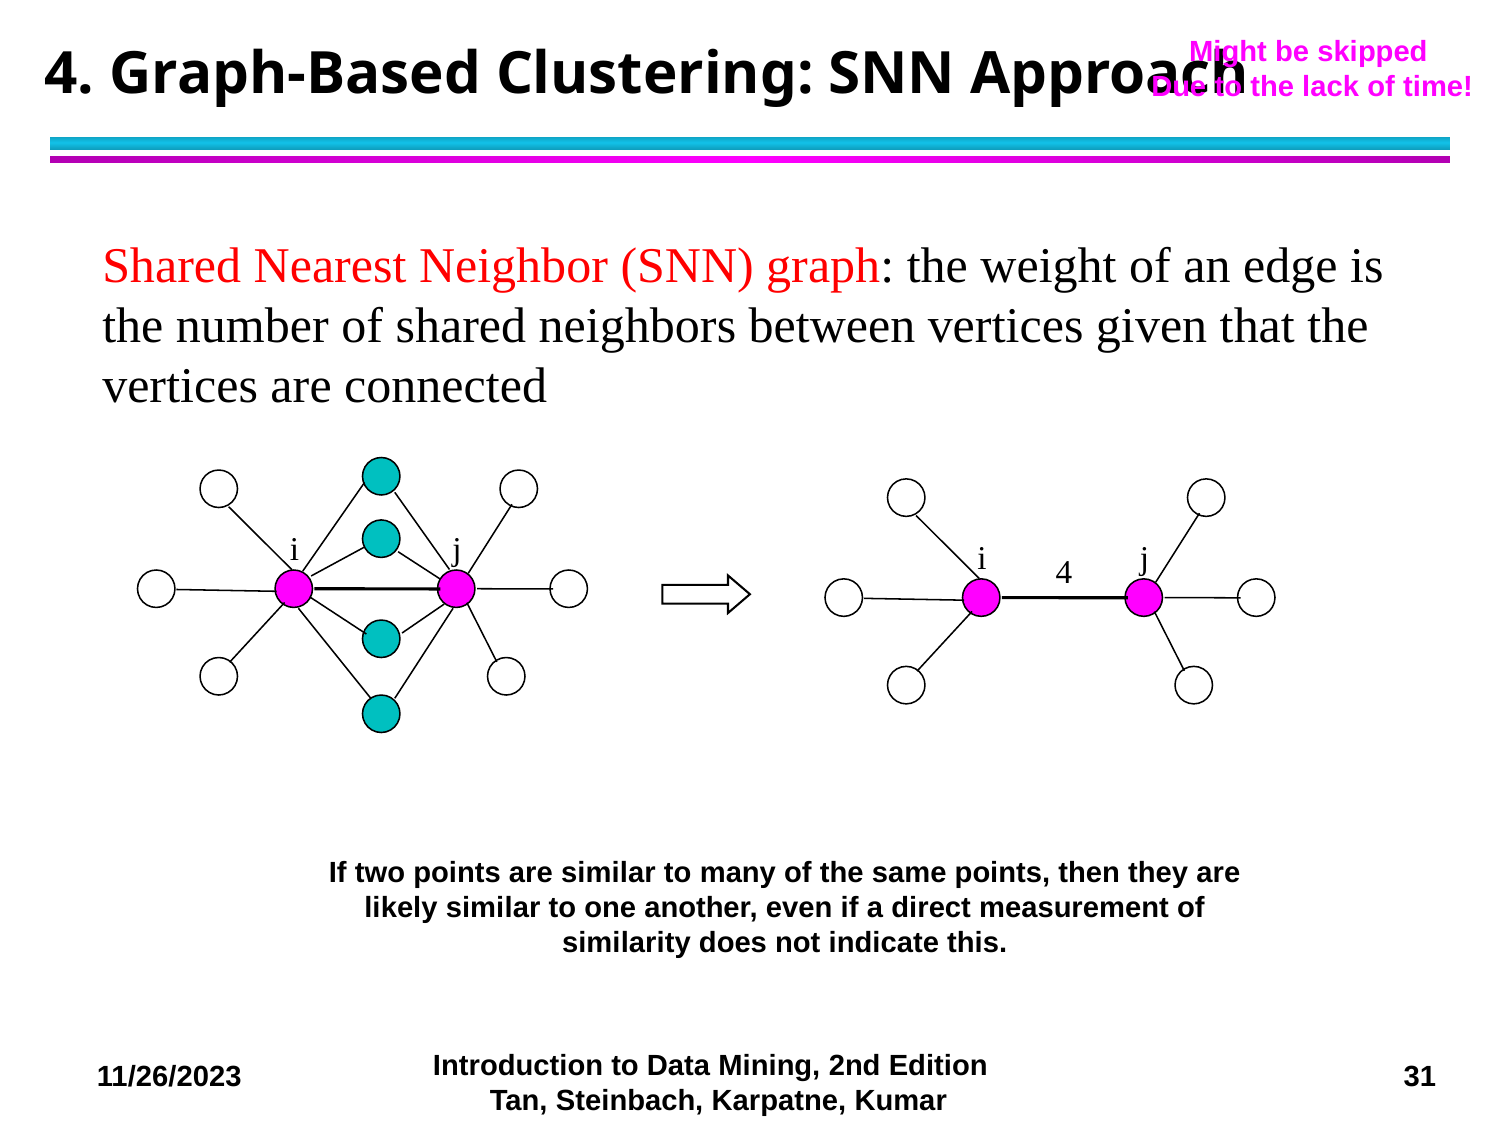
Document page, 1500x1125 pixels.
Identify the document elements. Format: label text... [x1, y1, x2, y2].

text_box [824, 478, 1276, 705]
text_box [137, 457, 588, 733]
text_box [662, 575, 750, 613]
title 4. Graph-Based Clustering: SNN Approach [29, 24, 1448, 113]
text_box Shared Nearest Neighbor (SNN) graph: the weight of an edge is the number of shared neighbors between vertices given that the vertices are connected [87, 224, 1413, 420]
text_box If two points are similar to many of the same points, then they are likely similar to one another, even if a direct measurement of similarity does not indicate this. [299, 846, 1271, 966]
text_box Might be skipped Due to the lack of time! [1136, 24, 1489, 110]
